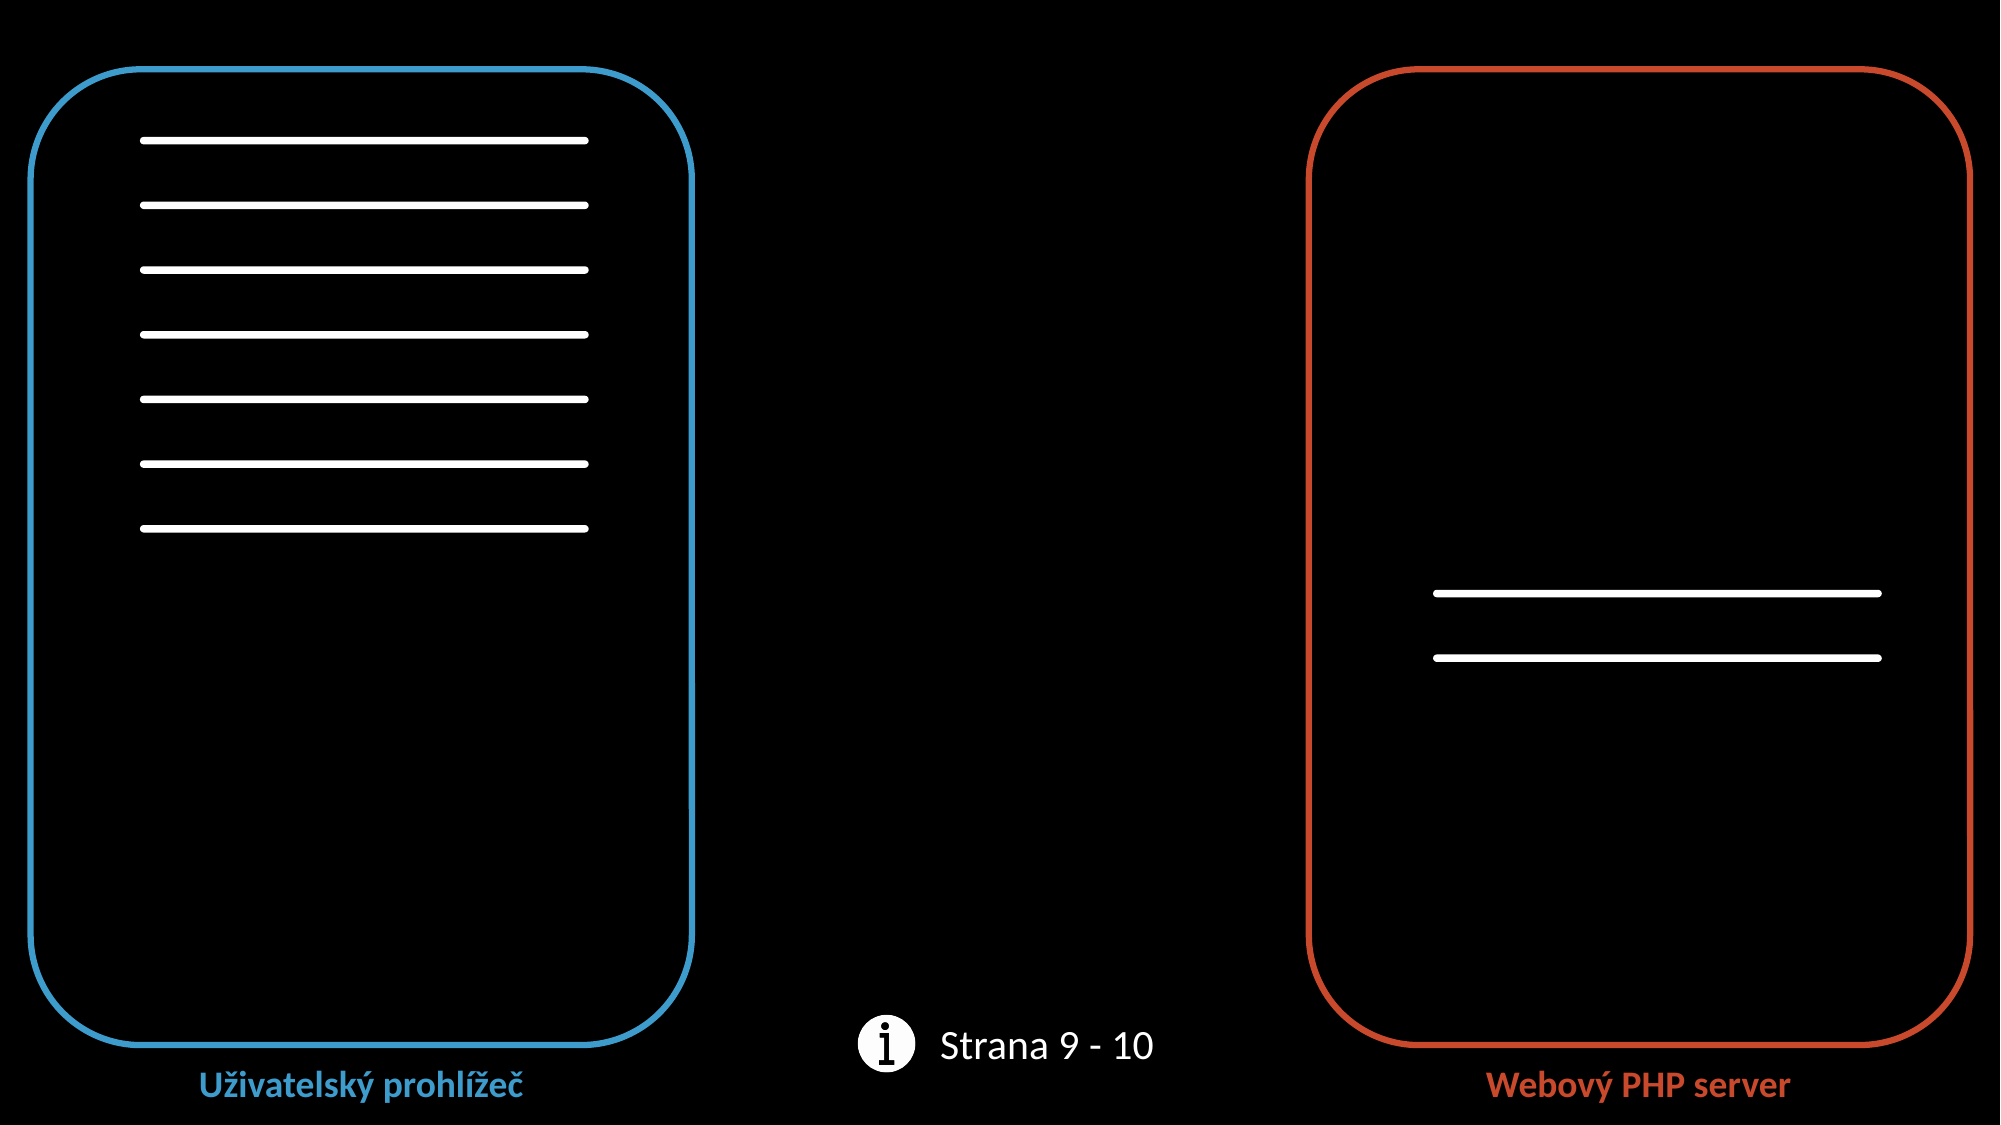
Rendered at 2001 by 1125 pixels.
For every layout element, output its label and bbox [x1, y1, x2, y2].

text_box [30, 1052, 692, 1113]
text_box [1308, 1052, 1970, 1113]
text_box [30, 69, 692, 1046]
picture [850, 1007, 923, 1080]
text_box [923, 1010, 1169, 1076]
text_box [1308, 69, 1971, 1046]
